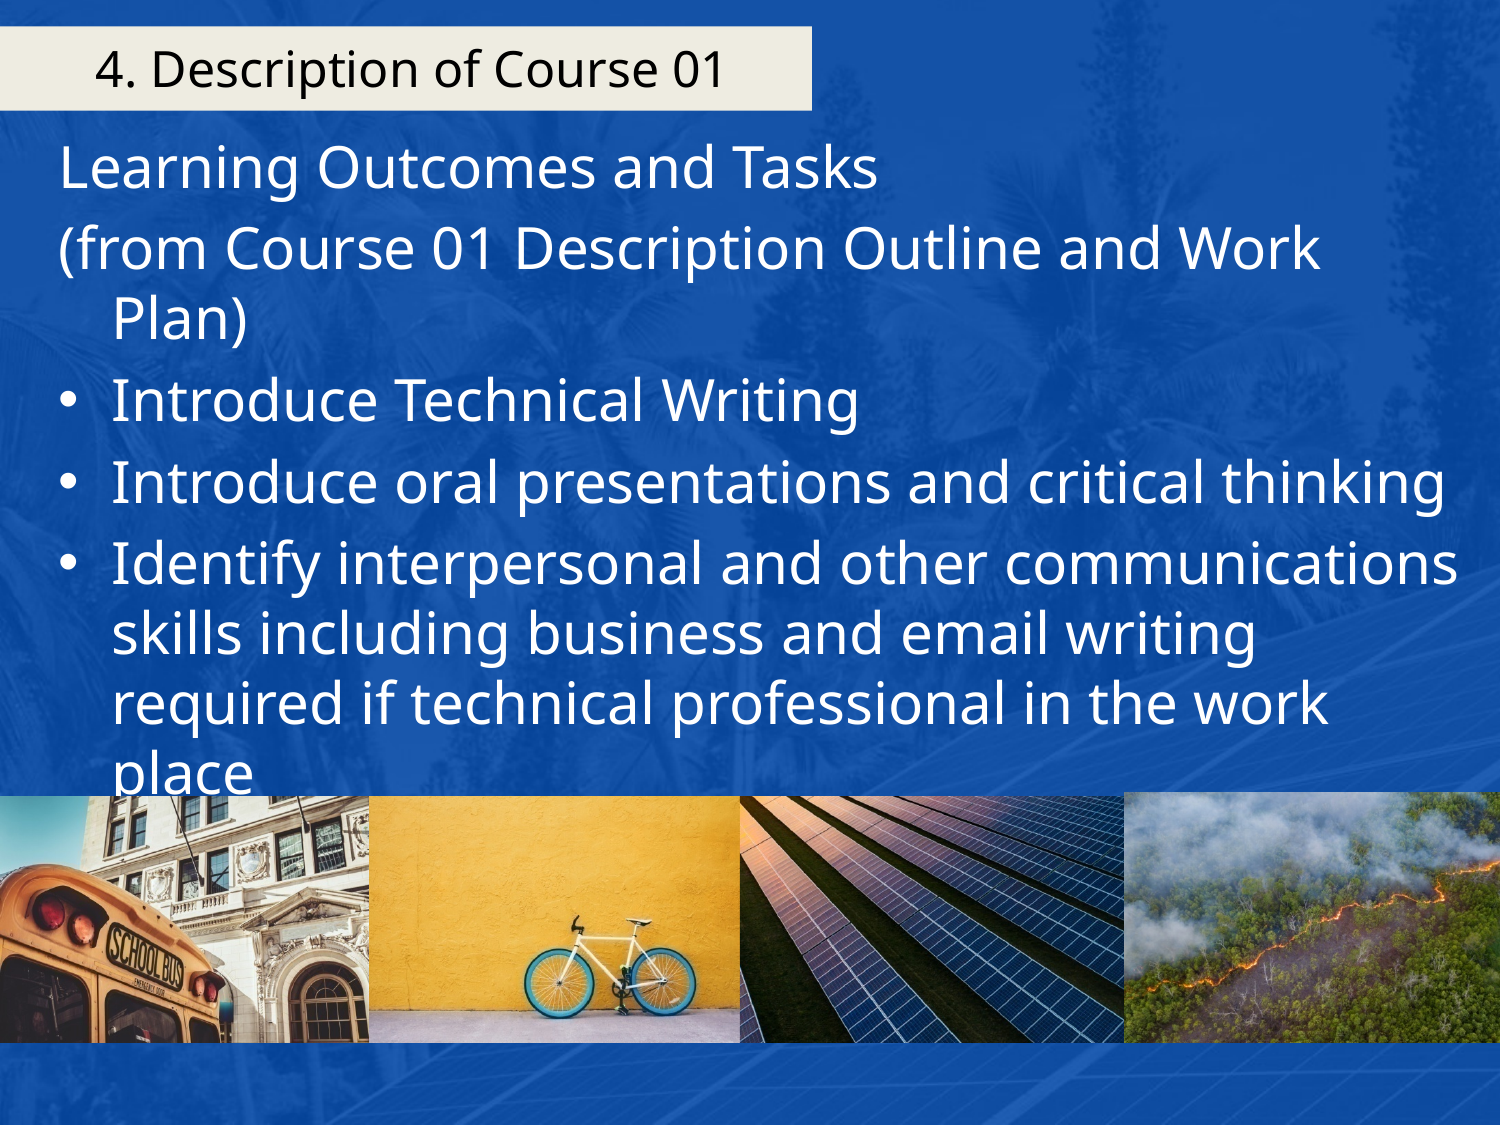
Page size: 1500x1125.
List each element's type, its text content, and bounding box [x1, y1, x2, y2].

list Learning Outcomes and Tasks (from Course 01 Description Outline and Work Plan) Introduce Technical Writing Introduce oral presentations and critical thinking Identify interpersonal and other communications skills including business and email writing required if technical professional in the work place [43, 122, 1476, 686]
title 4. Description of Course 01 [24, 11, 802, 123]
picture [0, 0, 1500, 1125]
